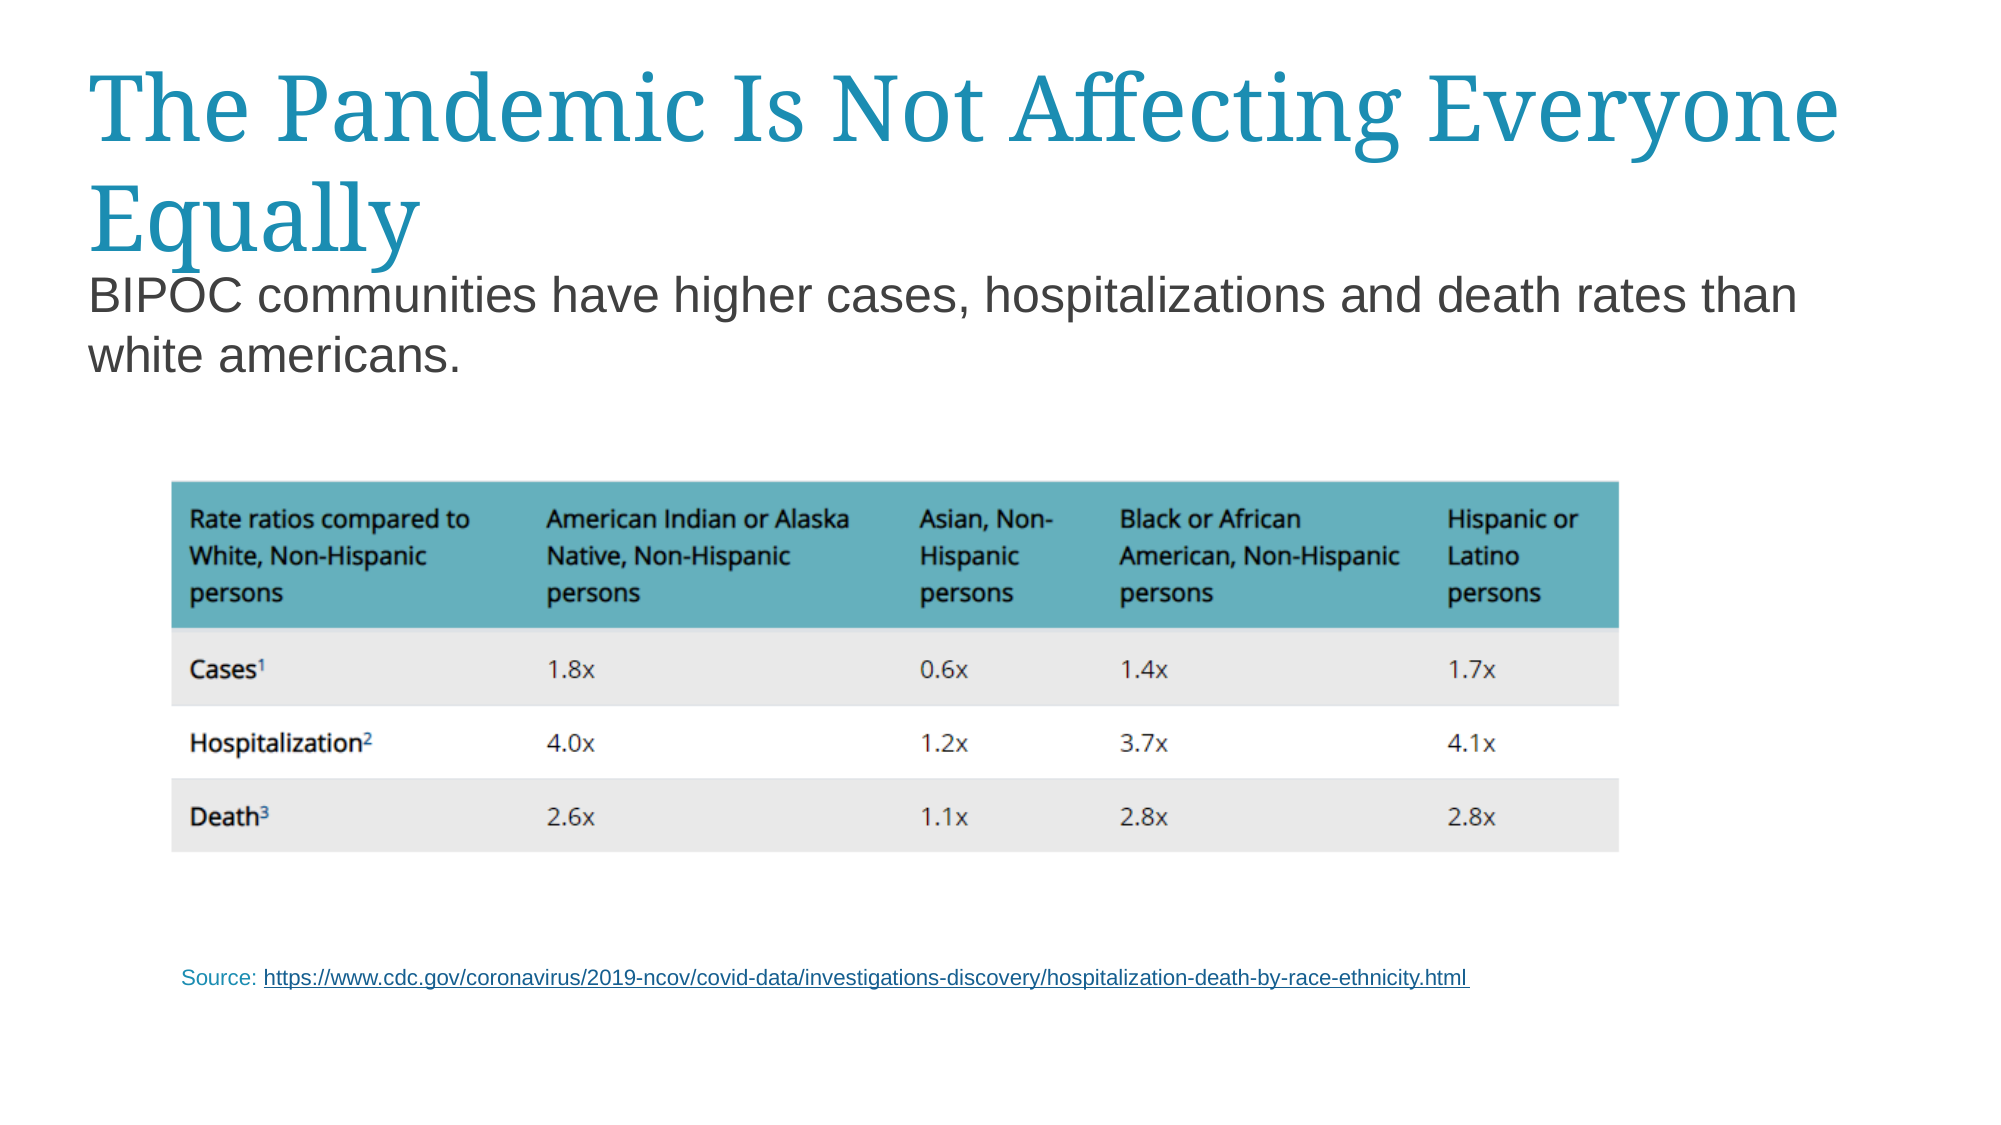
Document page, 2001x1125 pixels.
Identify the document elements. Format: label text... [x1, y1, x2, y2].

picture [160, 466, 1628, 864]
title The Pandemic Is Not Affecting Everyone Equally [68, 97, 1932, 223]
list BIPOC communities have higher cases, hospitalizations and death rates than white americans. [68, 252, 1932, 1000]
text_box Source: https://www.cdc.gov/coronavirus/2019-ncov/covid-data/investigations-discovery/hospitalization-death-by-race-ethnicity.html [160, 943, 1716, 1052]
